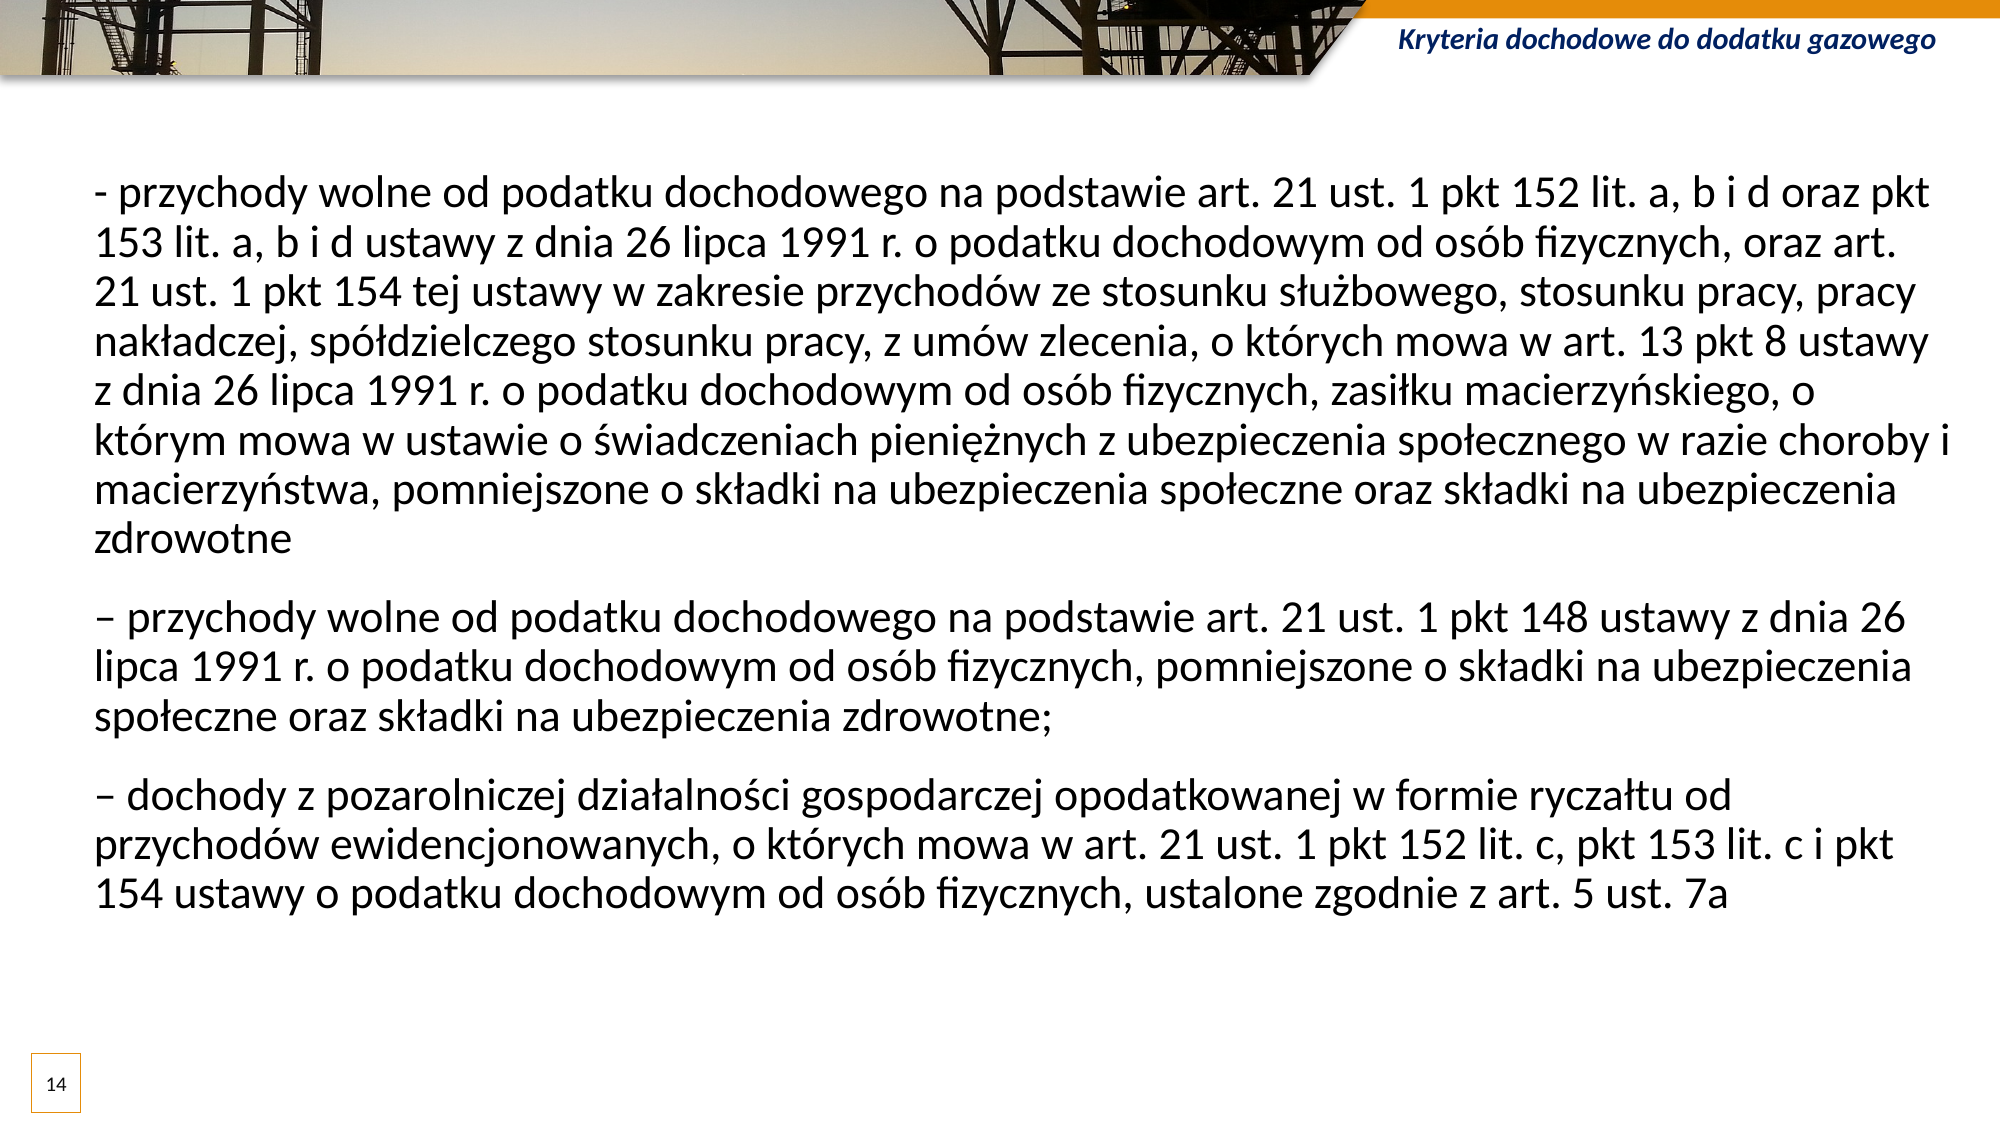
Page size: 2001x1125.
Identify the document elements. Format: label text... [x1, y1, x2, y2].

title Kryteria dochodowe do dodatku gazowego [1342, 11, 1993, 87]
slide_number 14 [31, 1053, 81, 1113]
list - przychody wolne od podatku dochodowego na podstawie art. 21 ust. 1 pkt 152 lit. a, b i d oraz pkt 153 lit. a, b i d ustawy z dnia 26 lipca 1991 r. o podatku dochodowym od osób fizycznych, oraz art. 21 ust. 1 pkt 154 tej ustawy w zakresie przychodów ze stosunku służbowego, stosunku pracy, pracy nakładczej, spółdzielczego stosunku pracy, z umów zlecenia, o których mowa w art. 13 pkt 8 ustawy z dnia 26 lipca 1991 r. o podatku dochodowym od osób fizycznych, zasiłku macierzyńskiego, o którym mowa w ustawie o świadczeniach pieniężnych z ubezpieczenia społecznego w razie choroby i macierzyństwa, pomniejszone o składki na ubezpieczenia społeczne oraz składki na ubezpieczenia zdrowotne – przychody wolne od podatku dochodowego na podstawie art. 21 ust. 1 pkt 148 ustawy z dnia 26 lipca 1991 r. o podatku dochodowym od osób fizycznych, pomniejszone o składki na ubezpieczenia społeczne oraz składki na ubezpieczenia zdrowotne; – dochody z pozarolniczej działalności gospodarczej opodatkowanej w formie ryczałtu od przychodów ewidencjonowanych, o których mowa w art. 21 ust. 1 pkt 152 lit. c, pkt 153 lit. c i pkt 154 ustawy o podatku dochodowym od osób fizycznych, ustalone zgodnie z art. 5 ust. 7a [78, 160, 1969, 1101]
picture [0, 0, 1367, 76]
